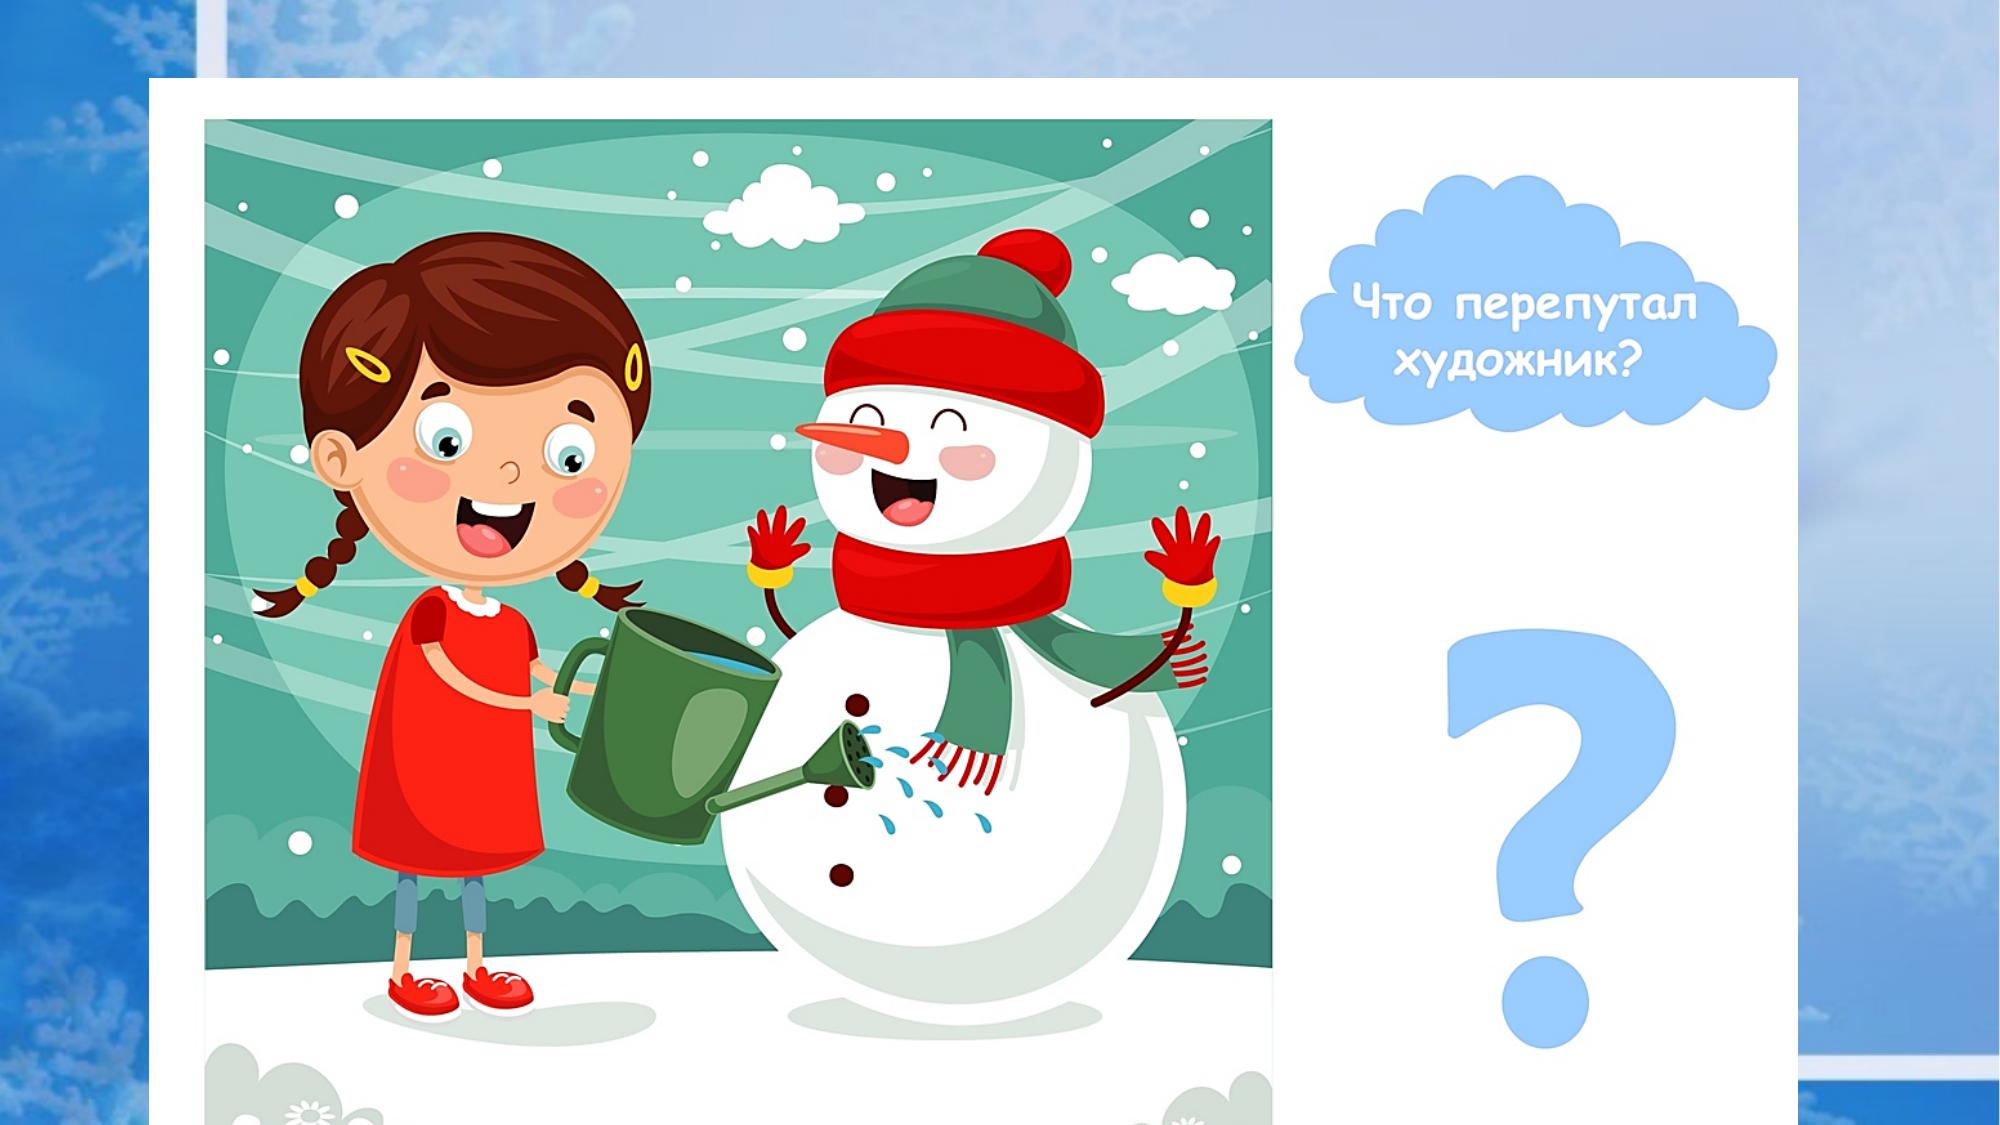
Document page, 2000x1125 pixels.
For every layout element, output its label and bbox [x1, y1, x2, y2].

list [148, 77, 1798, 1125]
picture [0, 0, 2000, 1125]
